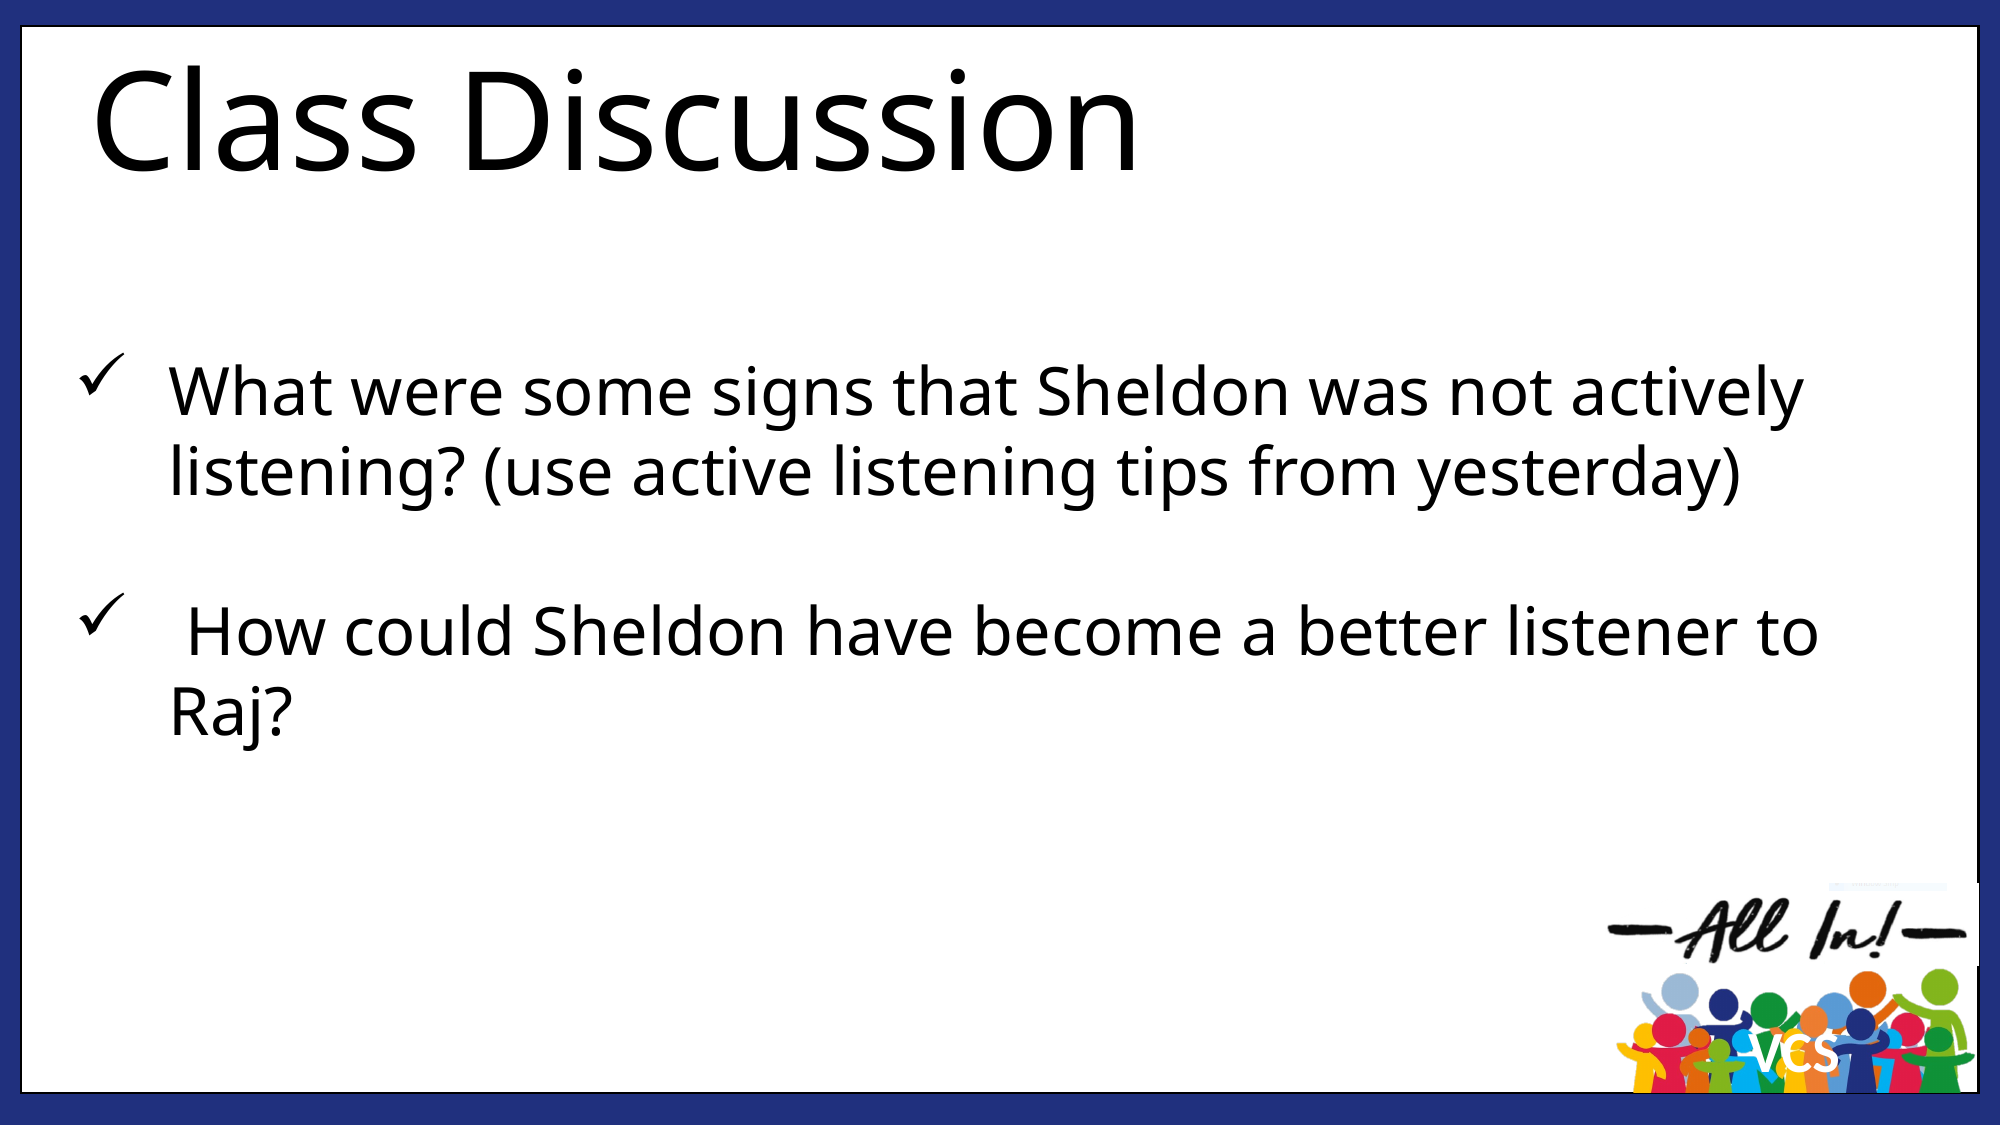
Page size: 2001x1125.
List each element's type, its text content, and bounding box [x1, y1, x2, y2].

title Class Discussion [75, 43, 1800, 261]
text_box What were some signs that Sheldon was not actively listening? (use active listening tips from yesterday) How could Sheldon have become a better listener to Raj? [60, 261, 1940, 916]
picture [1601, 883, 1979, 1093]
